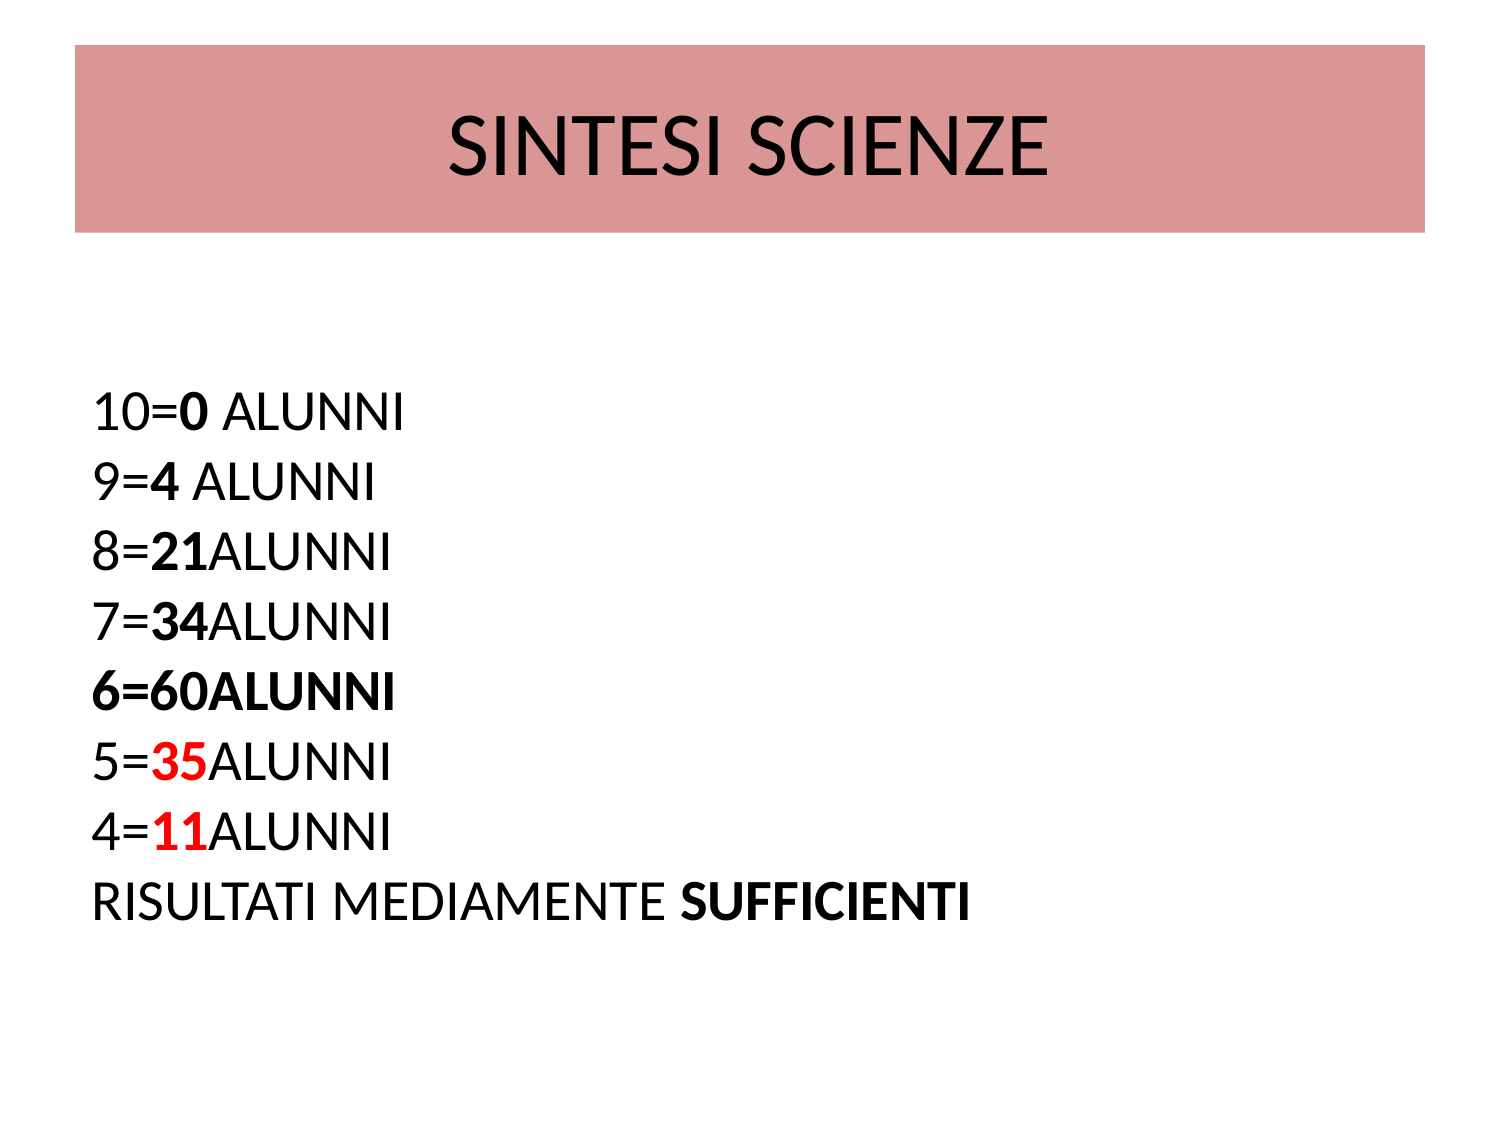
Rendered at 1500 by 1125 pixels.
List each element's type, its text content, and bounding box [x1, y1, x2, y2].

title SINTESI SCIENZE [75, 45, 1425, 233]
text_box 10=0 ALUNNI 9=4 ALUNNI 8=21ALUNNI 7=34ALUNNI 6=60ALUNNI 5=35ALUNNI 4=11ALUNNI RISULTATI MEDIAMENTE SUFFICIENTI [76, 365, 1447, 940]
